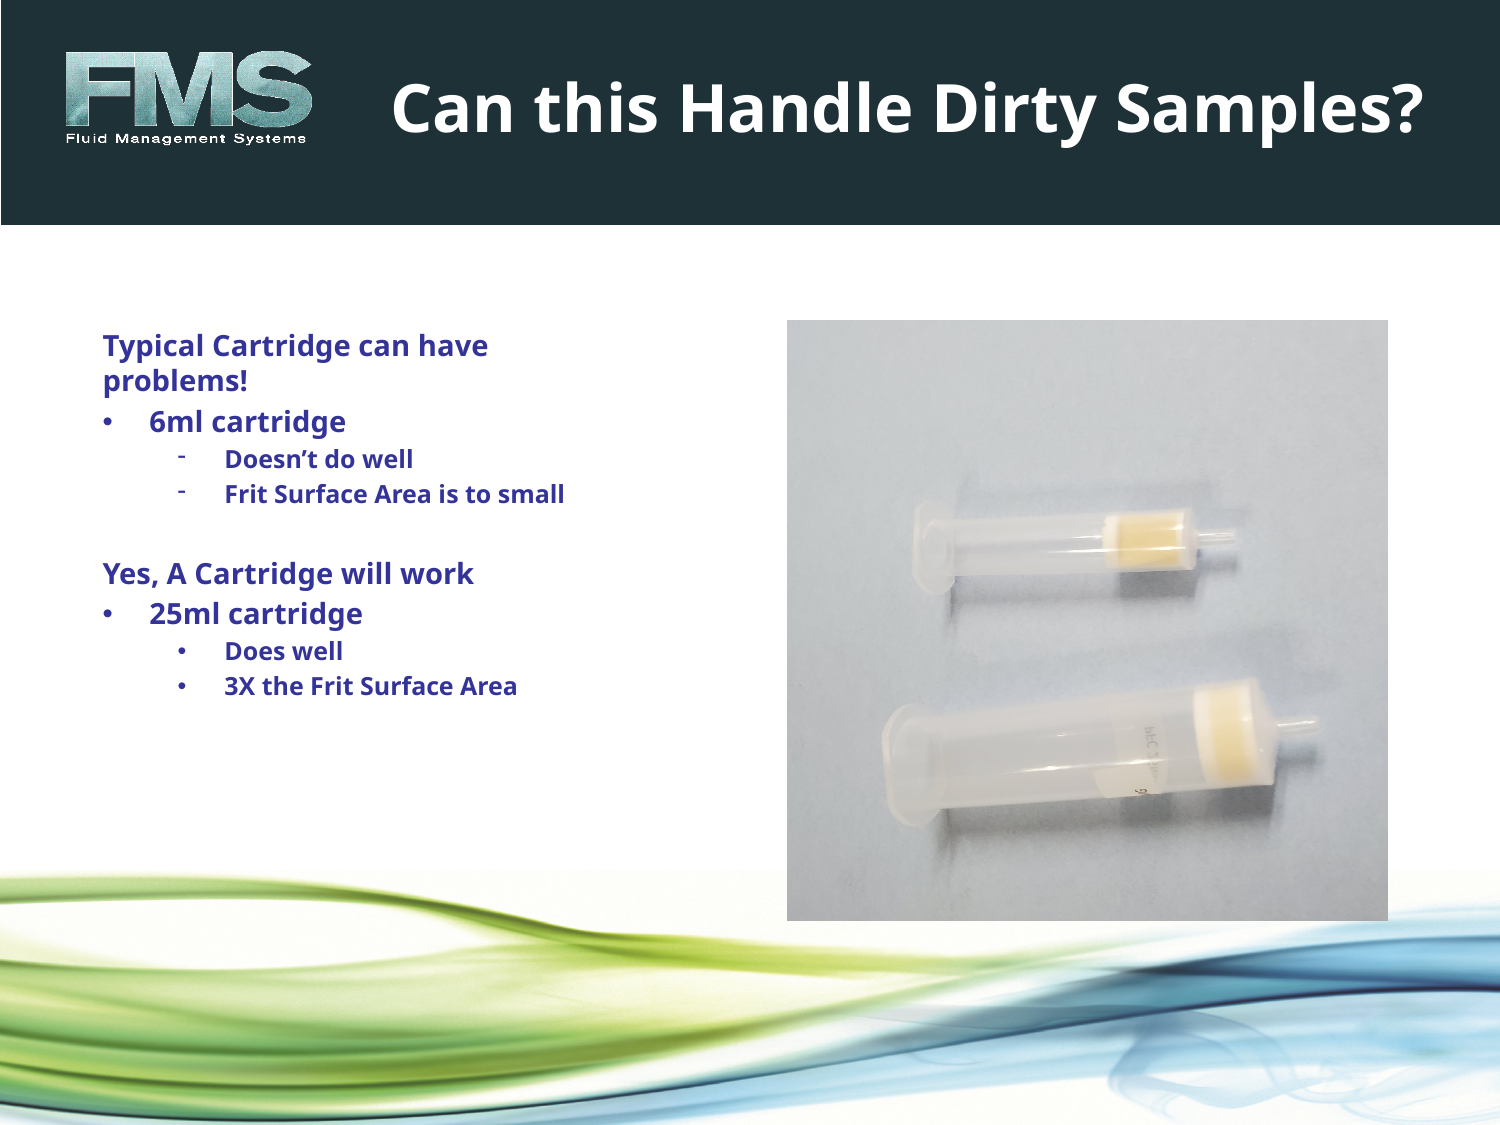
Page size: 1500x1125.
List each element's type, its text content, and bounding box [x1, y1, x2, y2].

title Can this Handle Dirty Samples? [374, 0, 1476, 154]
list Typical Cartridge can have problems! 6ml cartridge Doesn’t do well Frit Surface Area is to small Yes, A Cartridge will work 25ml cartridge Does well 3X the Frit Surface Area [87, 319, 626, 836]
picture [62, 49, 313, 146]
picture [0, 319, 1500, 1125]
